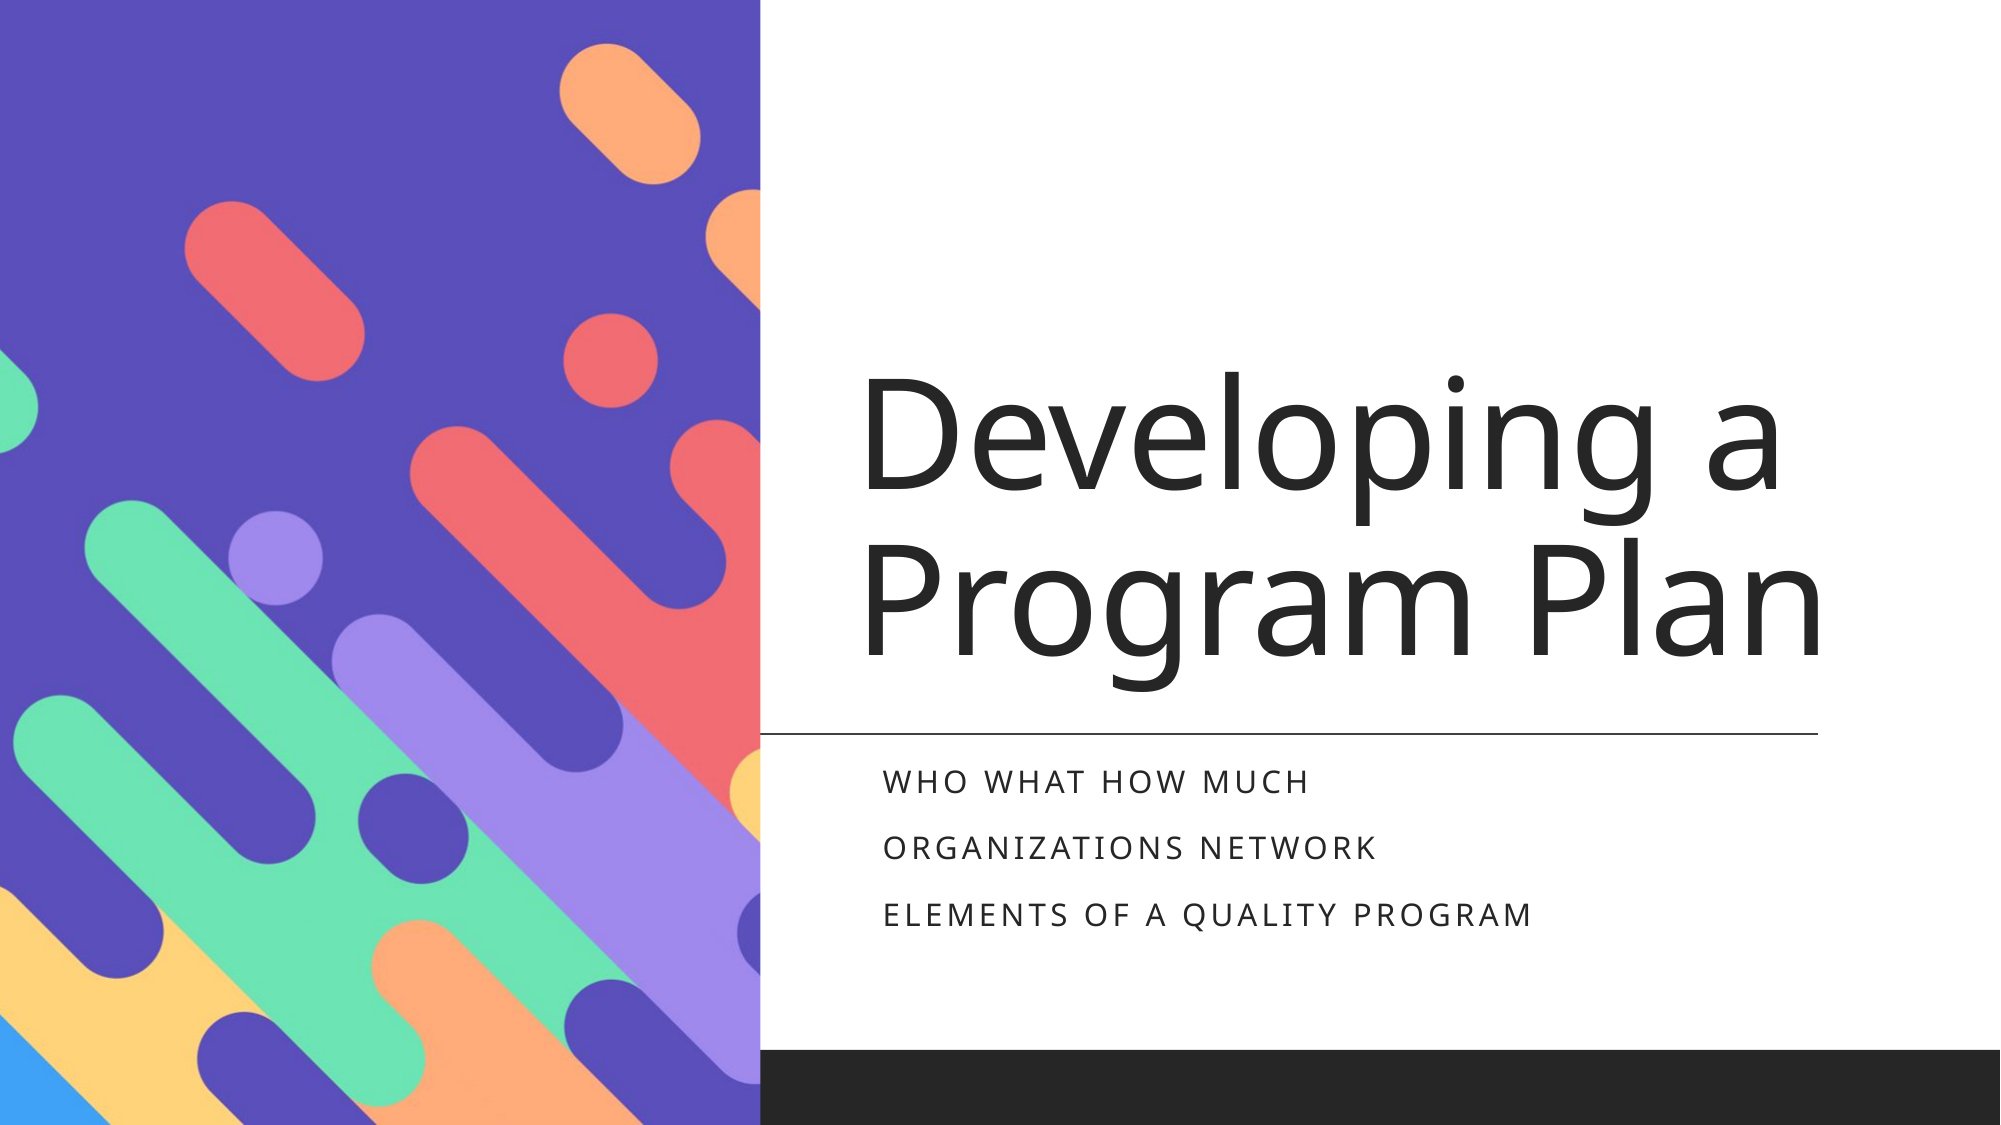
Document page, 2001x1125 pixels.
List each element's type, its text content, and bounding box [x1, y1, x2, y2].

picture [0, 0, 761, 1125]
subtitle Who what how much Organizations network Elements of a quality program [867, 754, 1897, 972]
title Developing a Program Plan [839, 291, 1866, 697]
